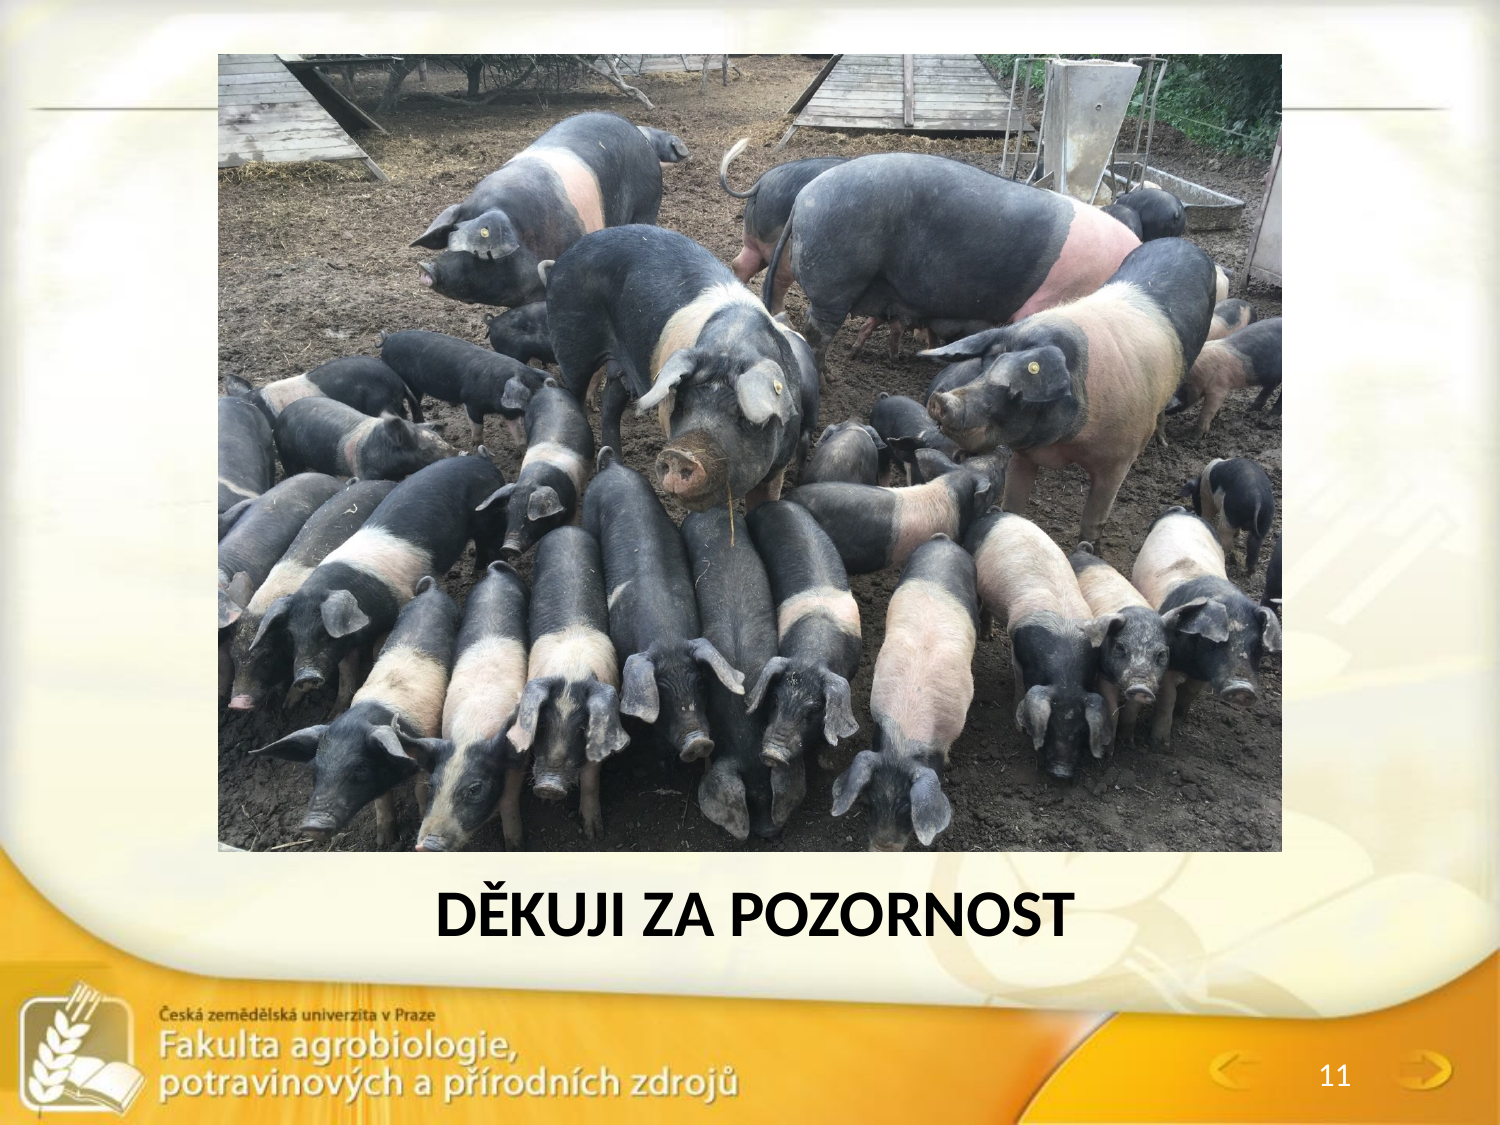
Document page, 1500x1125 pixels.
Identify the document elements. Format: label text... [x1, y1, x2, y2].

text_box DĚKUJI ZA POZORNOST [420, 862, 1092, 958]
picture [0, 0, 1500, 1125]
